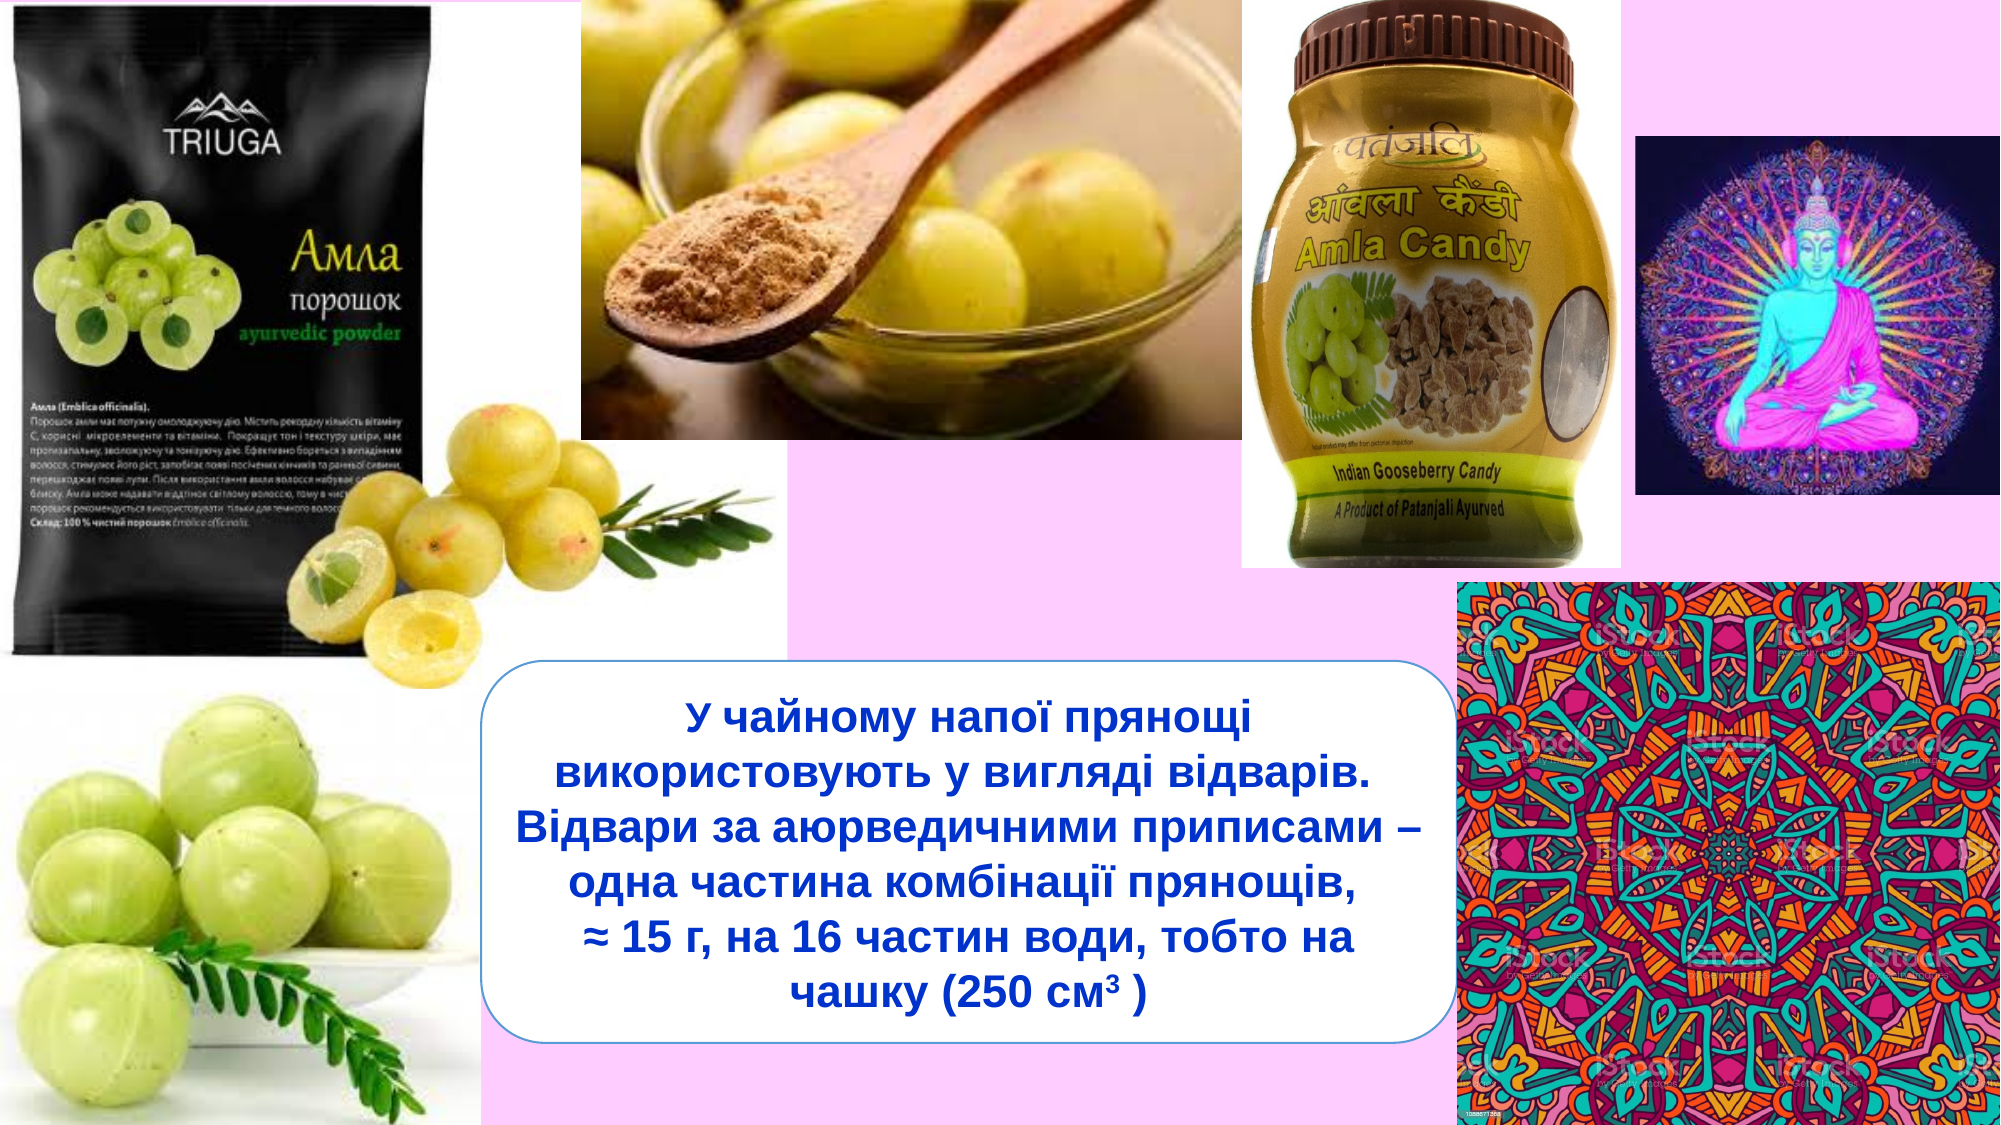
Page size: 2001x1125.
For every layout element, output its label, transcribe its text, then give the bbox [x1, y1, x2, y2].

text_box У чайному напої прянощі використовують у вигляді відварів. Відвари за аюрведичними приписами – одна частина комбінації прянощів, ≈ 15 г, на 16 частин води, тобто на чашку (250 см3 ) [482, 659, 1457, 1044]
picture [1457, 582, 2000, 1125]
picture [1635, 136, 2000, 495]
picture [0, 0, 1621, 1125]
